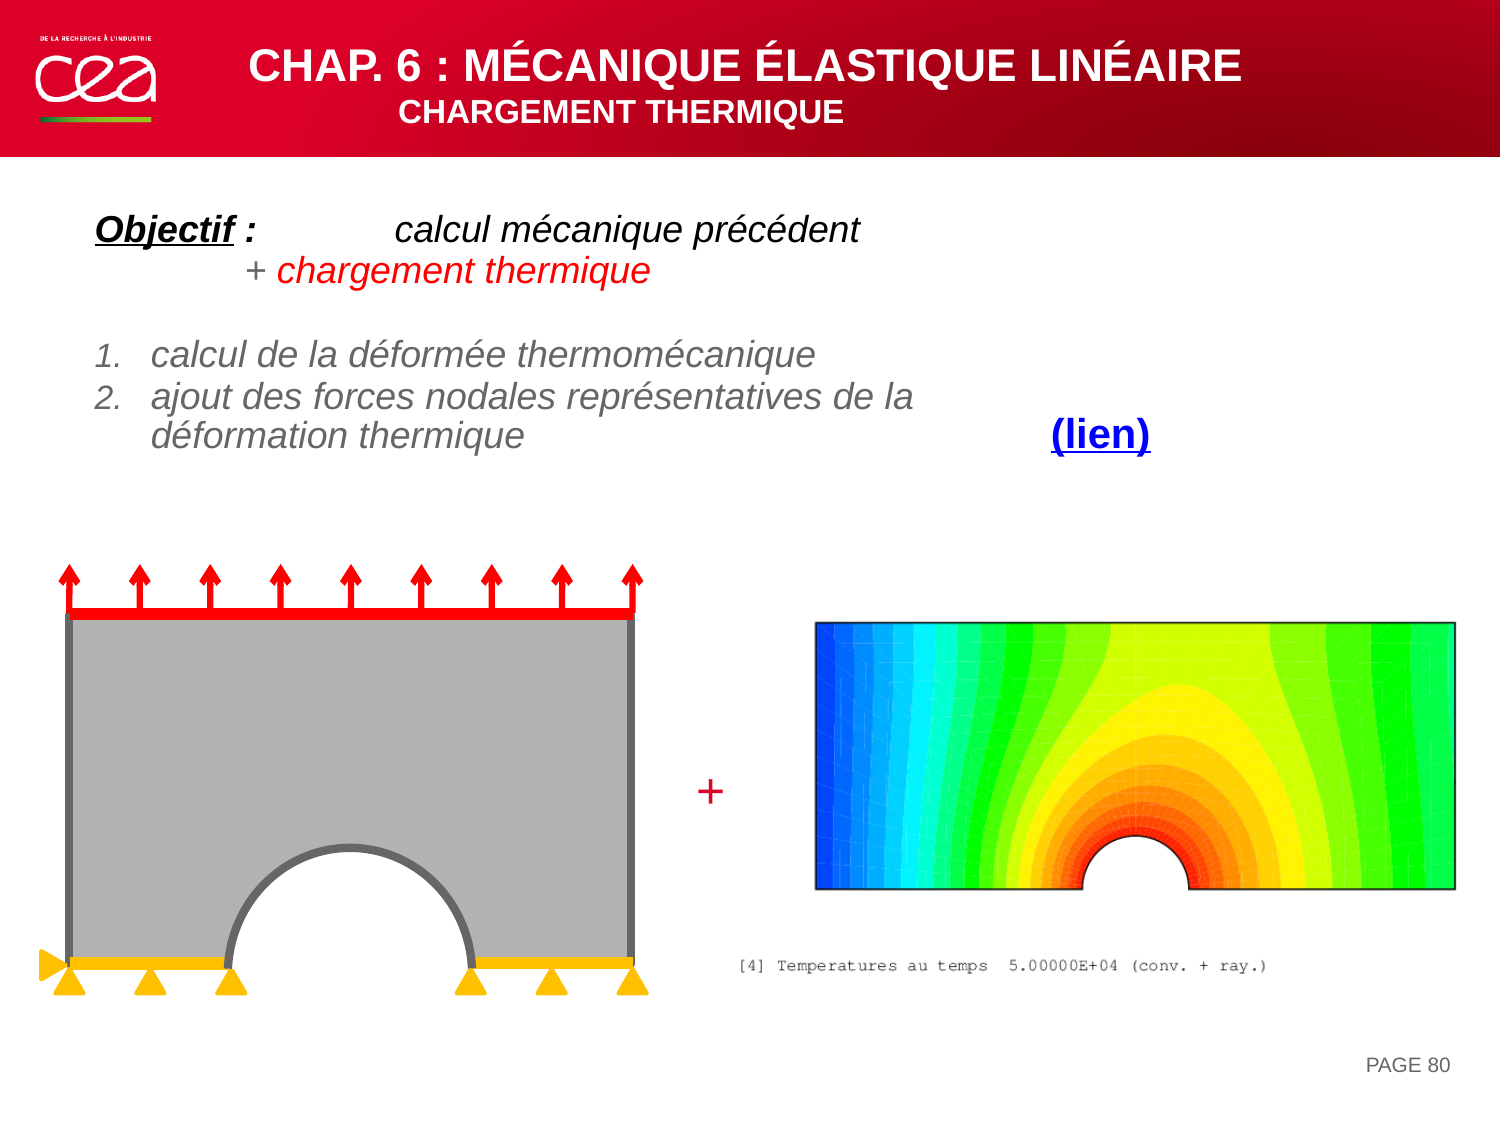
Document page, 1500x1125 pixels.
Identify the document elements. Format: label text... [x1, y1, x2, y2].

title Chap. 6 : mécanique élastique linéaire CHARGEMENT thermique [248, 8, 1436, 158]
slide_number PAGE 80 [1316, 1034, 1500, 1094]
picture [736, 590, 1482, 979]
text_box + [680, 751, 731, 827]
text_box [40, 563, 647, 1101]
picture [0, 0, 1500, 157]
list Objectif : calcul mécanique précédent + chargement thermique calcul de la déformée thermomécanique ajout des forces nodales représentatives de la déformation thermique (lien) [94, 208, 1471, 1024]
